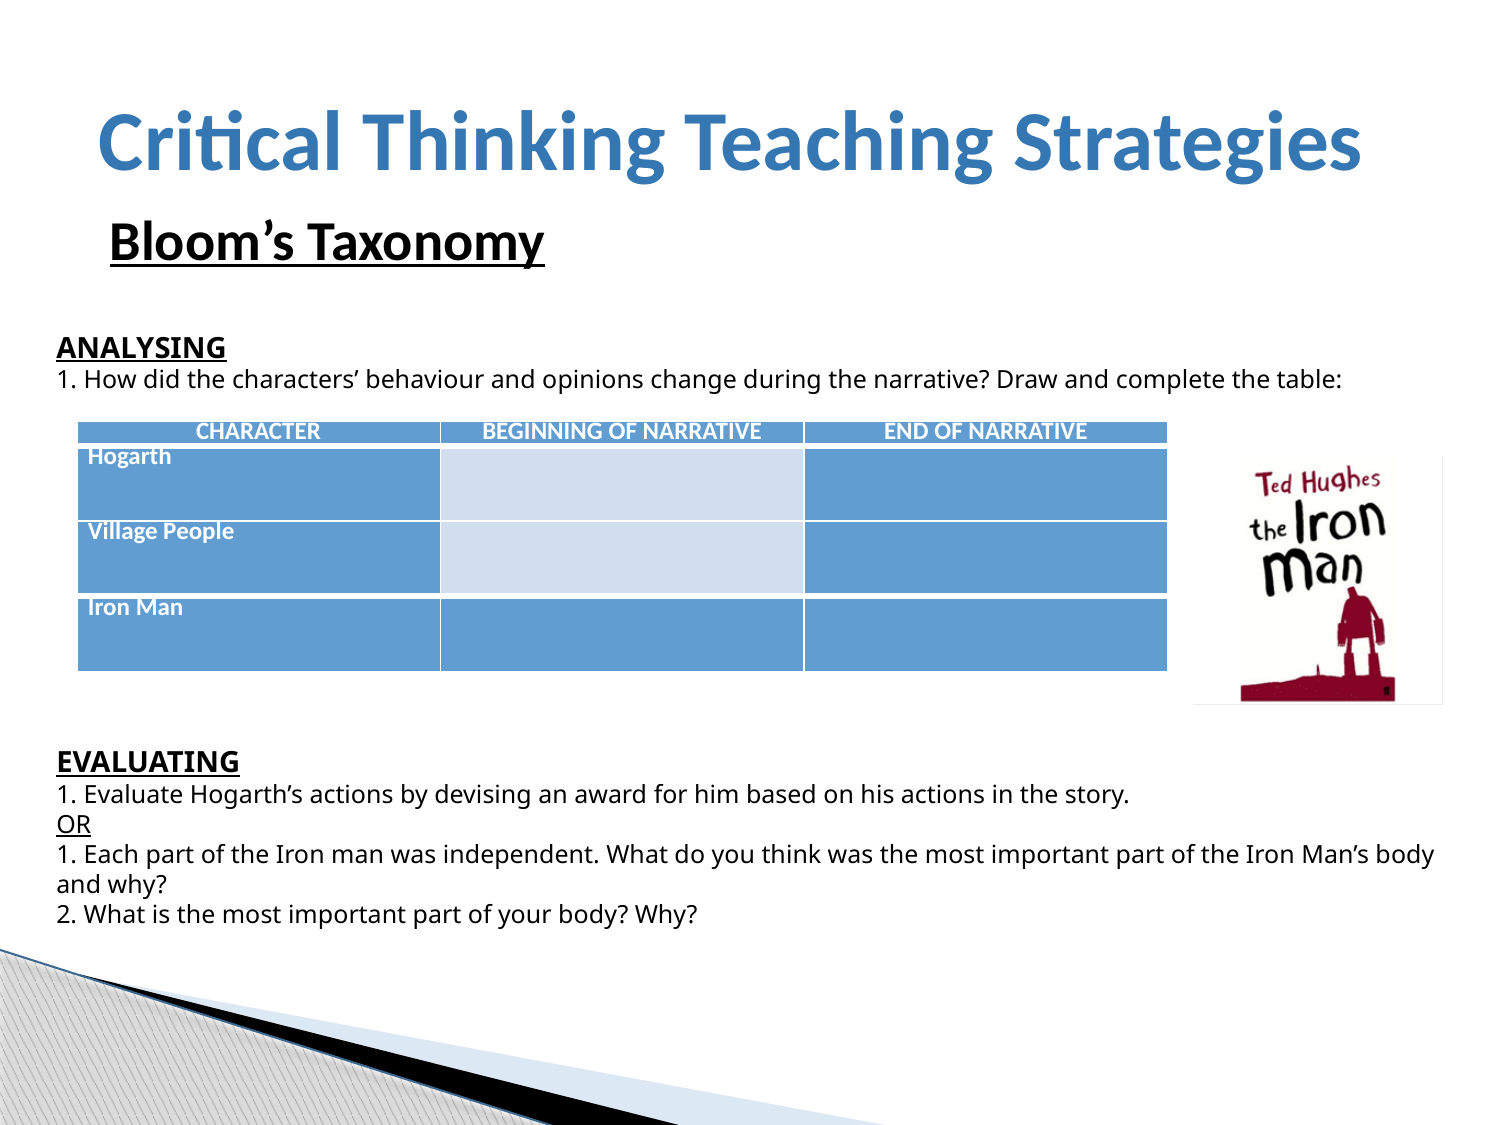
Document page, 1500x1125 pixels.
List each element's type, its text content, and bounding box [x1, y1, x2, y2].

text_box ANALYSING 1. How did the characters’ behaviour and opinions change during the narrative? Draw and complete the table: EVALUATING 1. Evaluate Hogarth’s actions by devising an award for him based on his actions in the story. OR 1. Each part of the Iron man was independent. What do you think was the most important part of the Iron Man’s body and why? 2. What is the most important part of your body? Why? [41, 321, 1459, 981]
picture [1193, 455, 1444, 707]
title Critical Thinking Teaching Strategies [64, 42, 1415, 231]
list Bloom’s Taxonomy [76, 981, 1427, 1008]
list Bloom’s Taxonomy [76, 196, 1427, 321]
